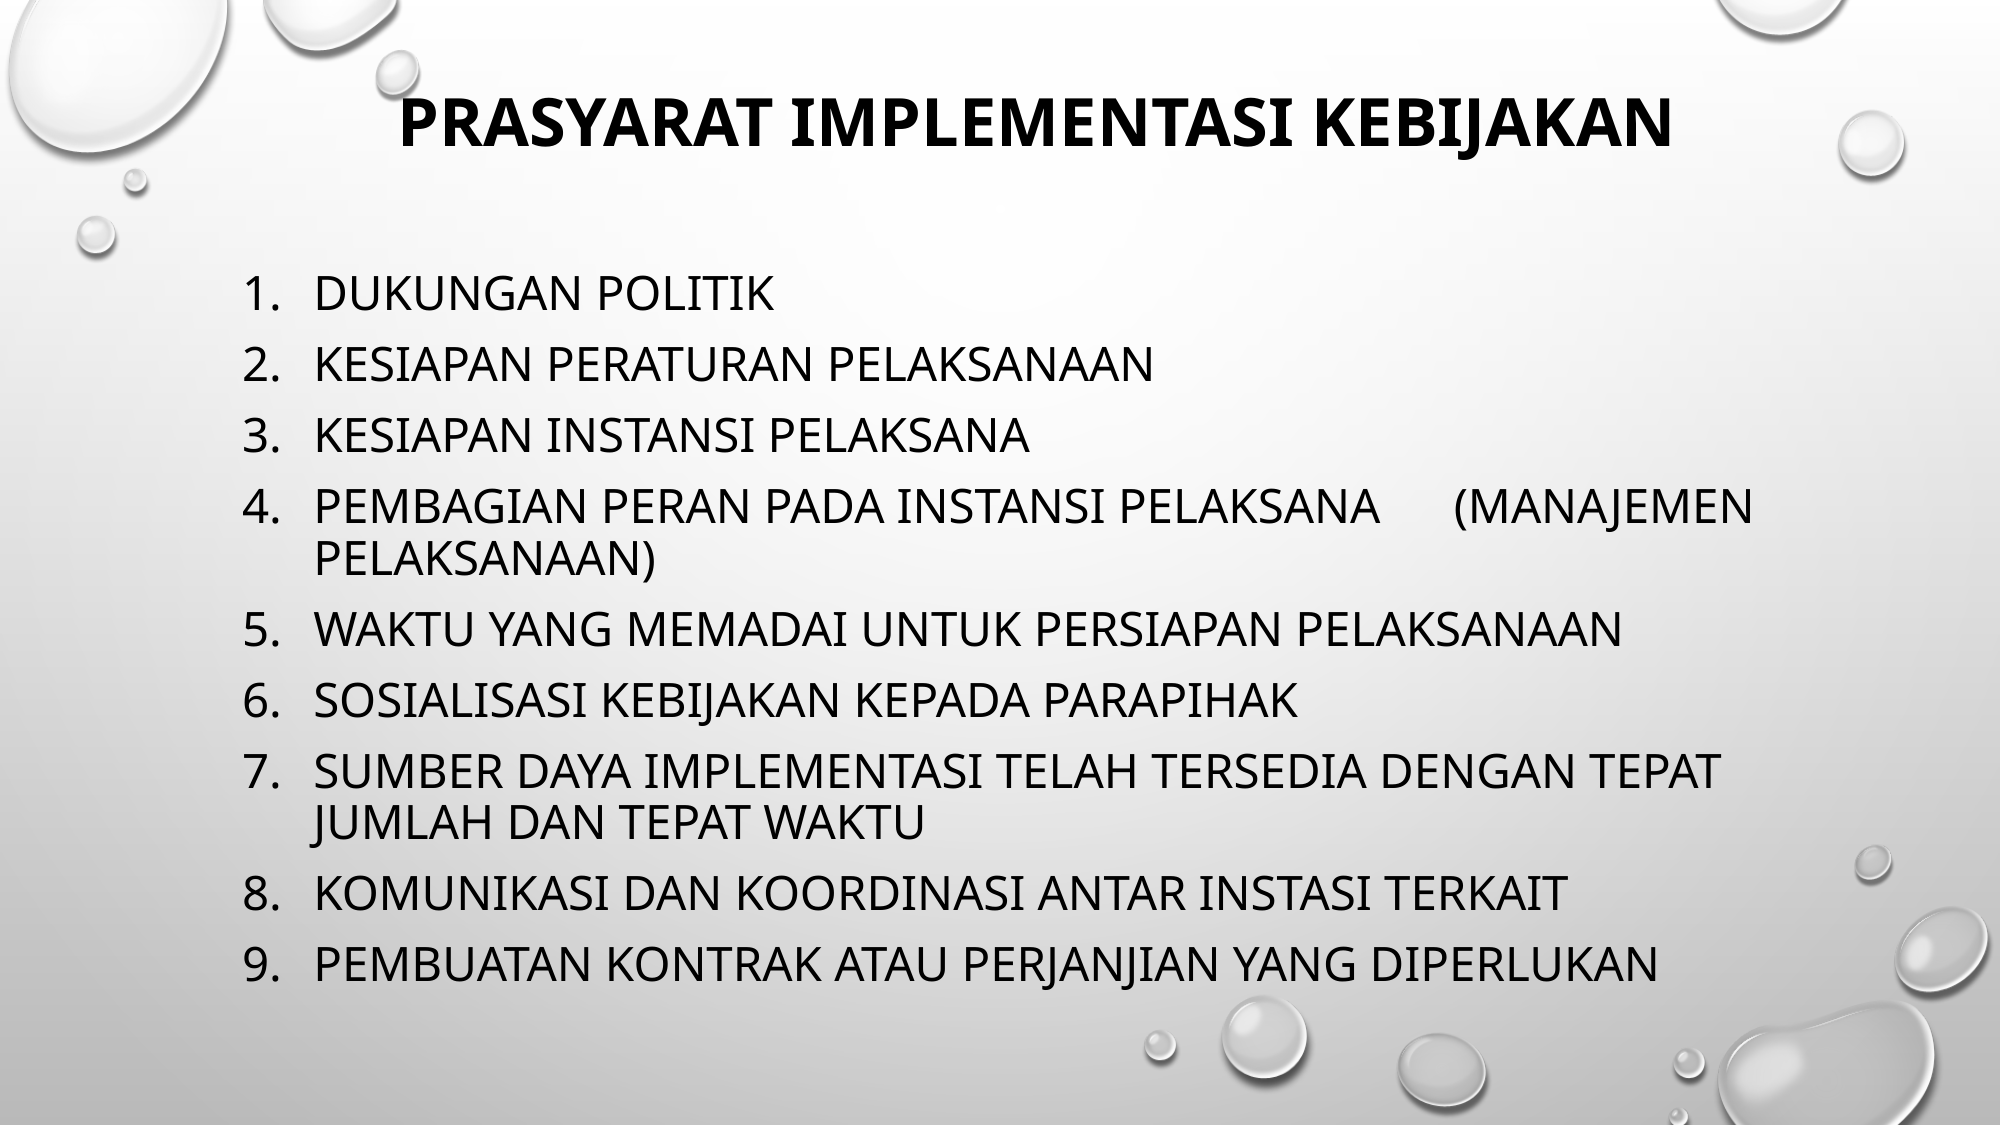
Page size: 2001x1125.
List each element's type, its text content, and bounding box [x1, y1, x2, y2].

title PRASYARAT IMPLEMENTASI KEBIJAKAN [362, 31, 1713, 219]
list DUKUNGAN POLITIK KESIAPAN PERATURAN PELAKSANAAN KESIAPAN INSTANSI PELAKSANA PEMBAGIAN PERAN PADA INSTANSI PELAKSANA (manajemen pelaksanaan) WAKTU YANG MEMADAI UNTUK PERSIAPAN PELAKSANAAN SOSIALISASI KEBIJAKAN KEPADA PARApIHAK SUMBER DAYA IMPLEMENTASI TELAH TERSEDIA DENGAN TEPAT JUMLAH DAN TEPAT WAKTU KOMUNIKASI DAN KOORDINASI ANTAR INSTASI TERKAIT Pembuatan kontrak atau perjanjian yang diperlukan [227, 262, 1873, 1005]
picture [0, 0, 2000, 1125]
